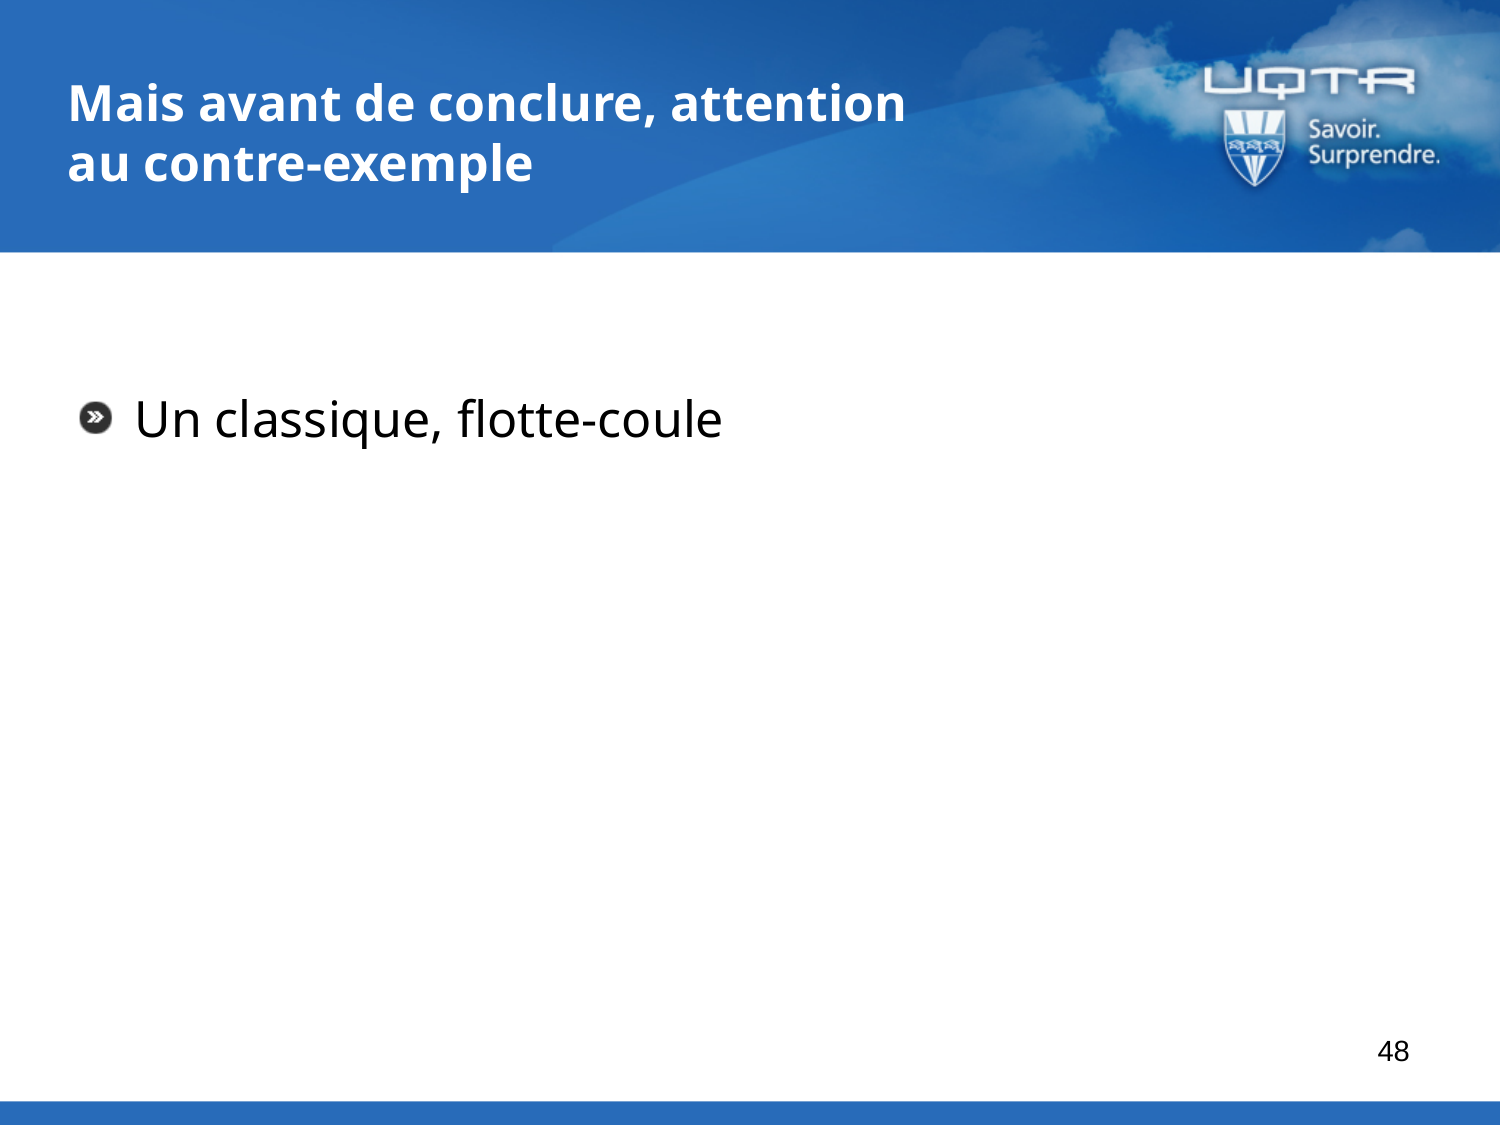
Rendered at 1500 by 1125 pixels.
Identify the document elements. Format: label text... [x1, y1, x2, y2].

slide_number 48 [1074, 1024, 1425, 1103]
list Un classique, flotte-coule [63, 380, 1365, 905]
title Mais avant de conclure, attention au contre-exemple [52, 54, 951, 209]
picture [0, 0, 1500, 1125]
